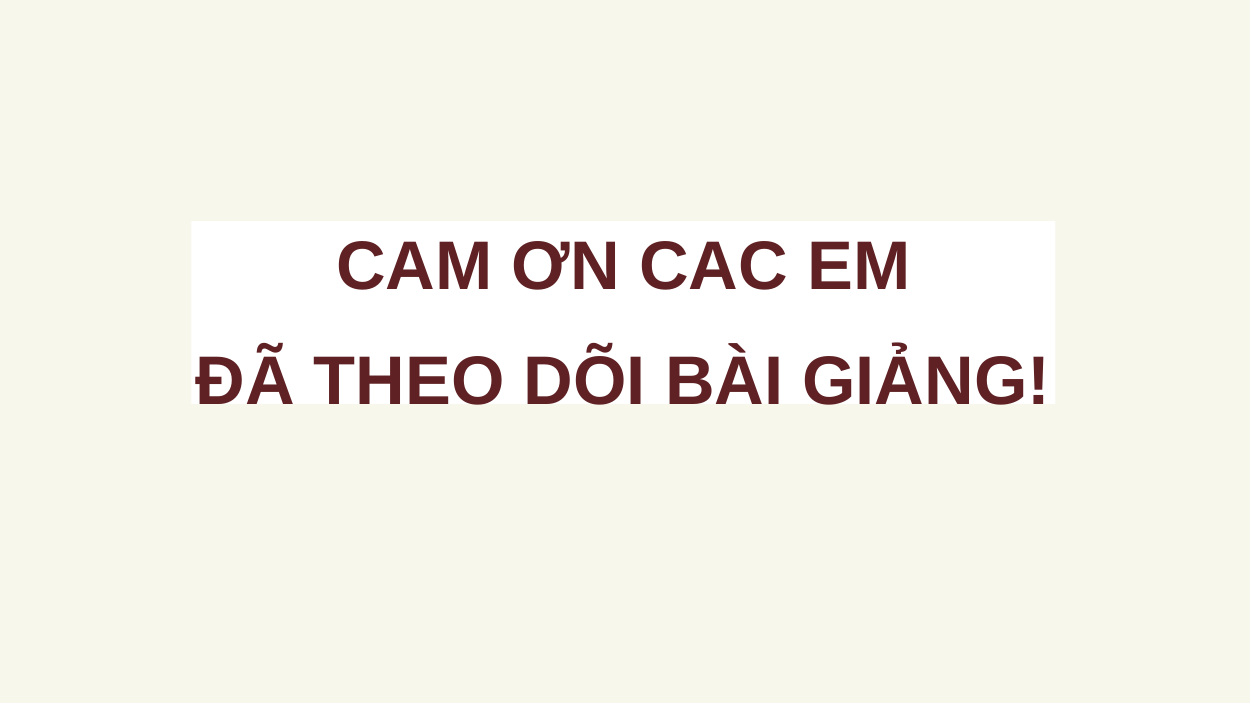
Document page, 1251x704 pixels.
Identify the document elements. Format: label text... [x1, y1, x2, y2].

text_box CAM ƠN CAC EM ĐÃ THEO DÕI BÀI GIẢNG! [191, 221, 1056, 404]
